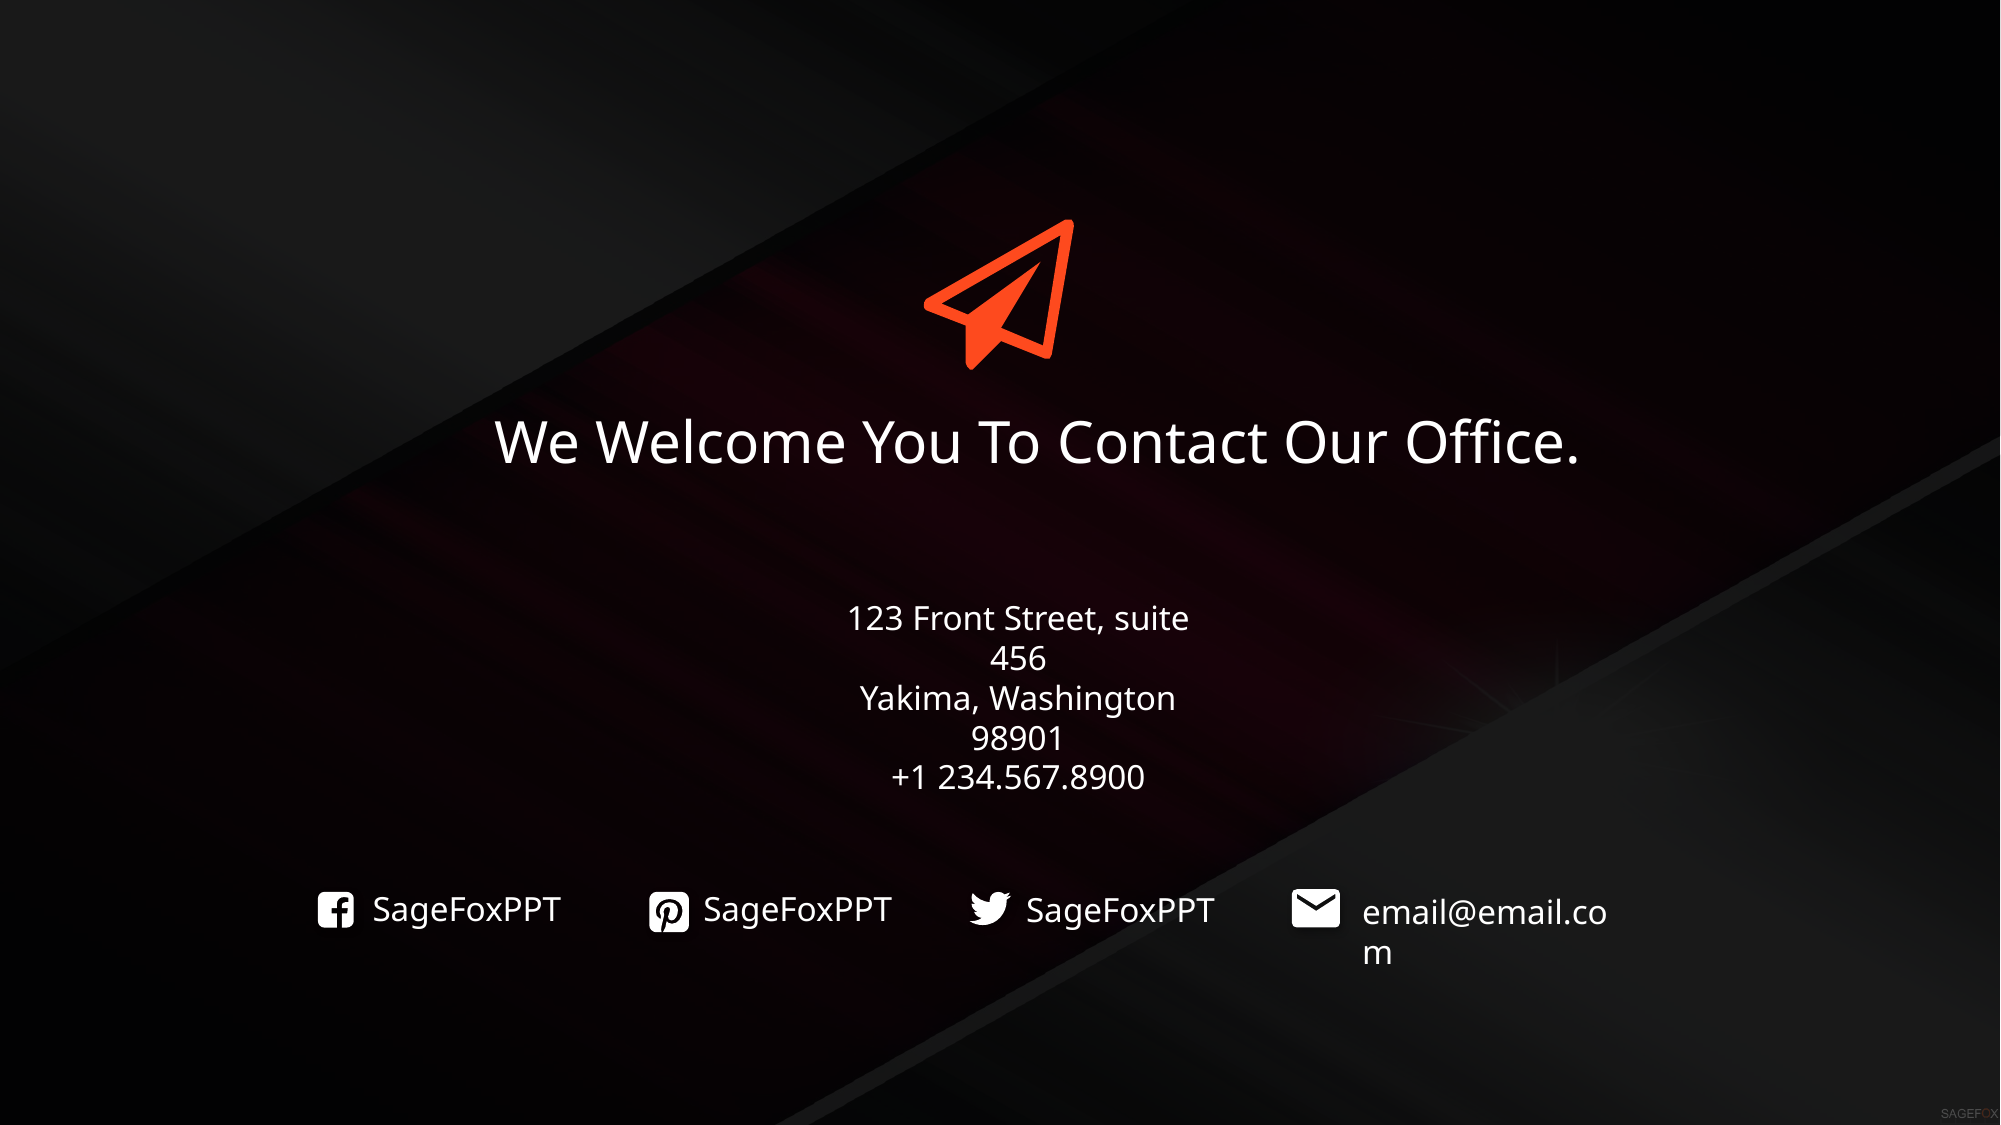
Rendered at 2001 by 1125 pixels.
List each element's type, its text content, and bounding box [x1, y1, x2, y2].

text_box 123 Front Street, suite 456 Yakima, Washington 98901 +1 234.567.8900 [808, 589, 1229, 804]
text_box SageFoxPPT [357, 880, 598, 936]
text_box [649, 891, 688, 933]
text_box [1291, 889, 1340, 928]
text_box [923, 219, 1074, 370]
text_box SageFoxPPT [1011, 881, 1252, 937]
text_box email@email.com [1347, 884, 1649, 979]
text_box SageFoxPPT [688, 880, 929, 936]
text_box [0, 0, 2000, 1125]
text_box We Welcome You To Contact Our Office. [477, 398, 1598, 483]
text_box [317, 891, 354, 928]
text_box [969, 891, 1011, 926]
